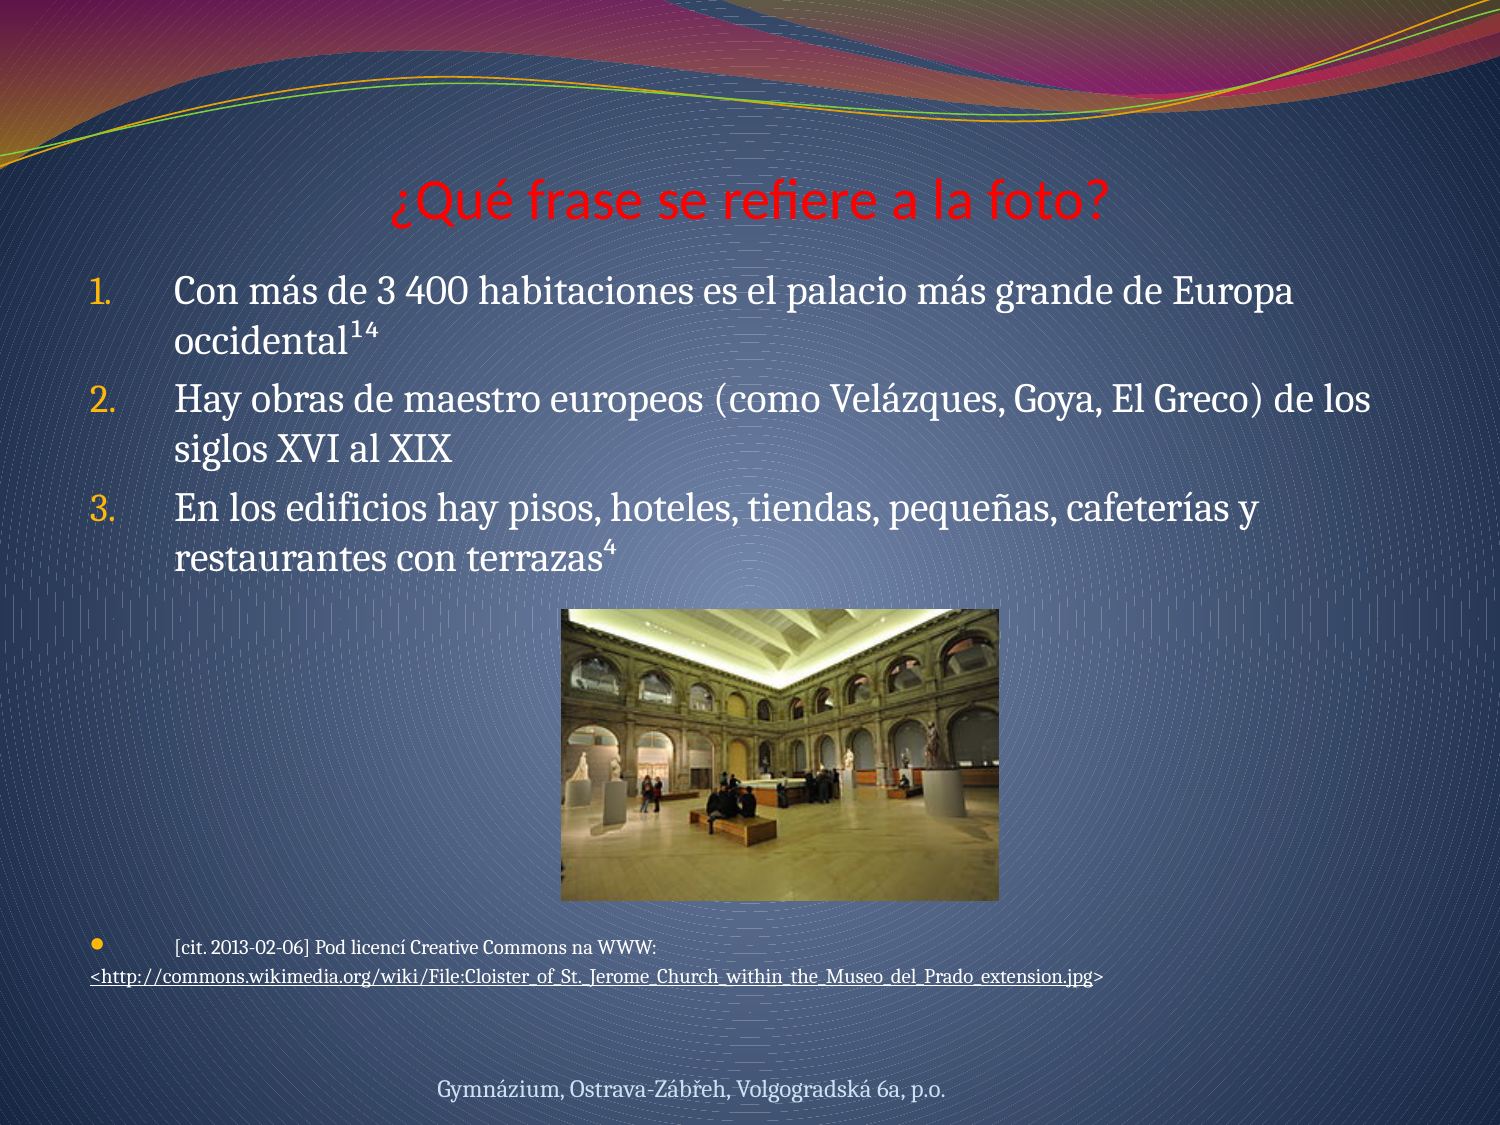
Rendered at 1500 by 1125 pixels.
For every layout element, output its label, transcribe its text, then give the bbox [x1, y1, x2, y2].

picture [560, 609, 999, 901]
footer Gymnázium, Ostrava-Zábřeh, Volgogradská 6a, p.o. [437, 1042, 988, 1103]
list Con más de 3 400 habitaciones es el palacio más grande de Europa occidental¹⁴ Hay obras de maestro europeos (como Velázques, Goya, El Greco) de los siglos XVI al XIX En los edificios hay pisos, hoteles, tiendas, pequeñas, cafeterías y restaurantes con terrazas⁴ [cit. 2013-02-06] Pod licencí Creative Commons na WWW: <http://commons.wikimedia.org/wiki/File:Cloister_of_St._Jerome_Church_within_the_Museo_del_Prado_extension.jpg> [75, 255, 1425, 1038]
title ¿Qué frase se refiere a la foto? [75, 115, 1425, 232]
